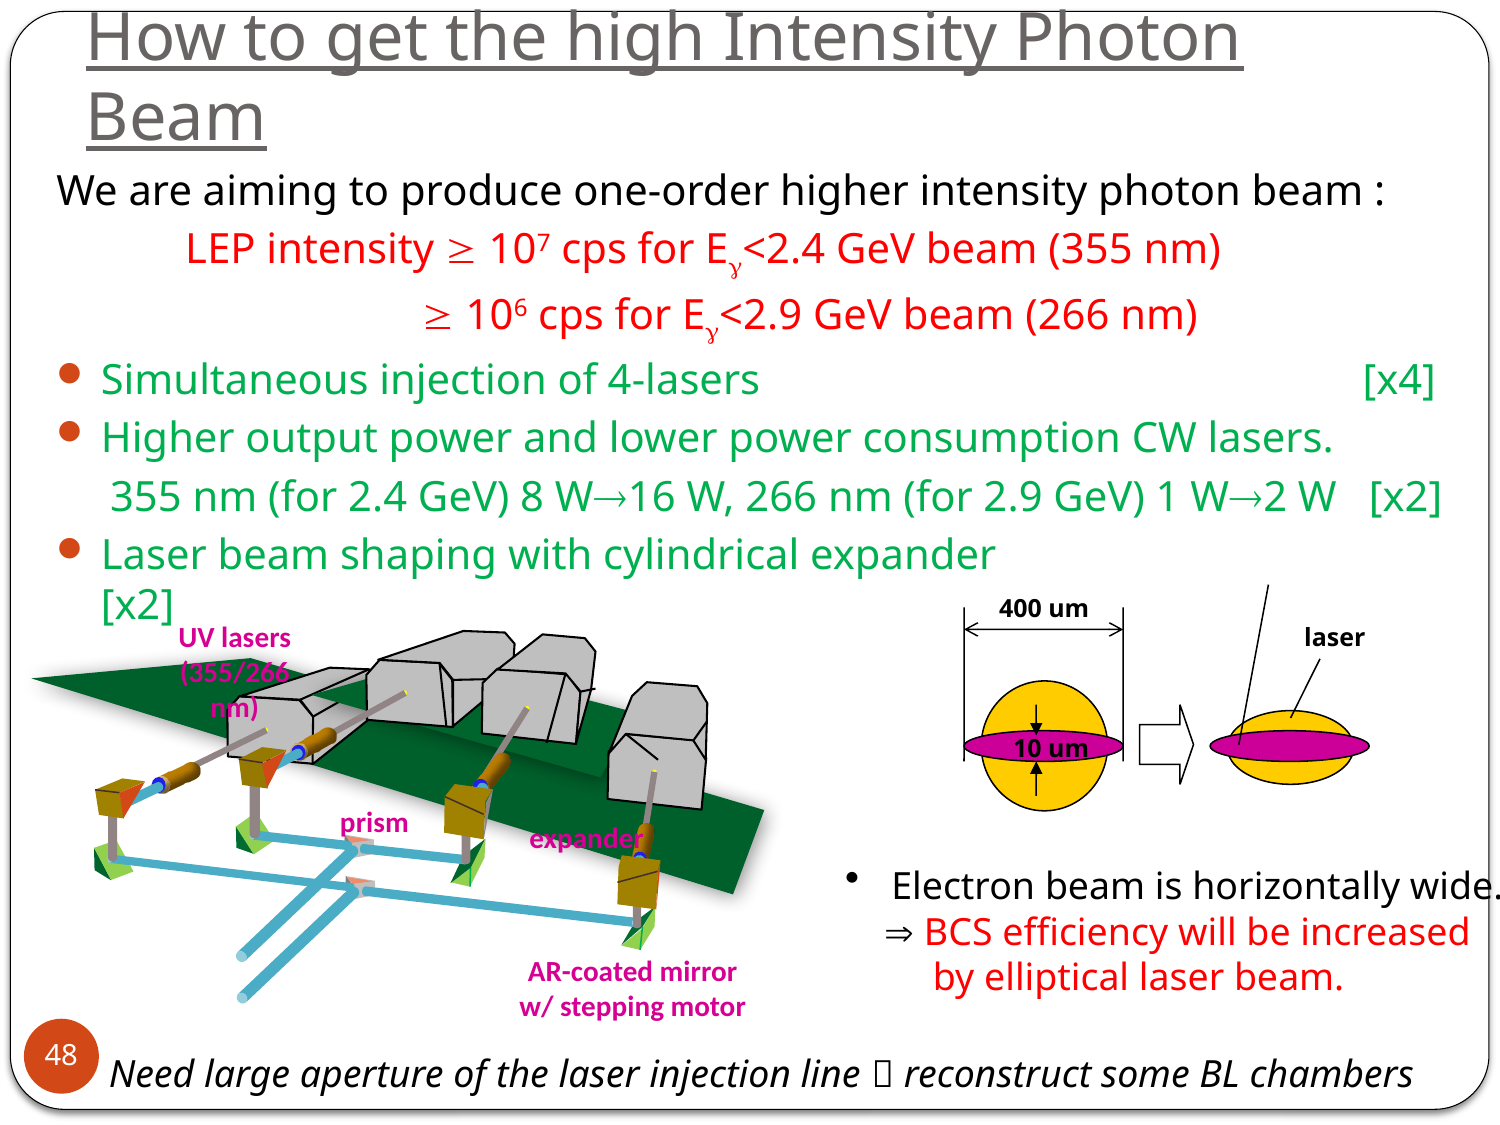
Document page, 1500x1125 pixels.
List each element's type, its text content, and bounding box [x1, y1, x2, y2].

text_box Need large aperture of the laser injection line  reconstruct some BL chambers [94, 1042, 1430, 1103]
text_box Electron beam is horizontally wide.  BCS efficiency will be increased by elliptical laser beam. [830, 850, 1500, 1006]
slide_number 48 [23, 1018, 99, 1094]
list We are aiming to produce one-order higher intensity photon beam : LEP intensity  107 cps for E<2.4 GeV beam (355 nm)  106 cps for E<2.9 GeV beam (266 nm) Simultaneous injection of 4-lasers [x4] Higher output power and lower power consumption CW lasers. 355 nm (for 2.4 GeV) 8 W16 W, 266 nm (for 2.9 GeV) 1 W2 W [x2] Laser beam shaping with cylindrical expander [x2] [40, 156, 1474, 602]
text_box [77, 562, 795, 1030]
title How to get the high Intensity Photon Beam [70, 45, 1422, 156]
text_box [963, 584, 1380, 812]
